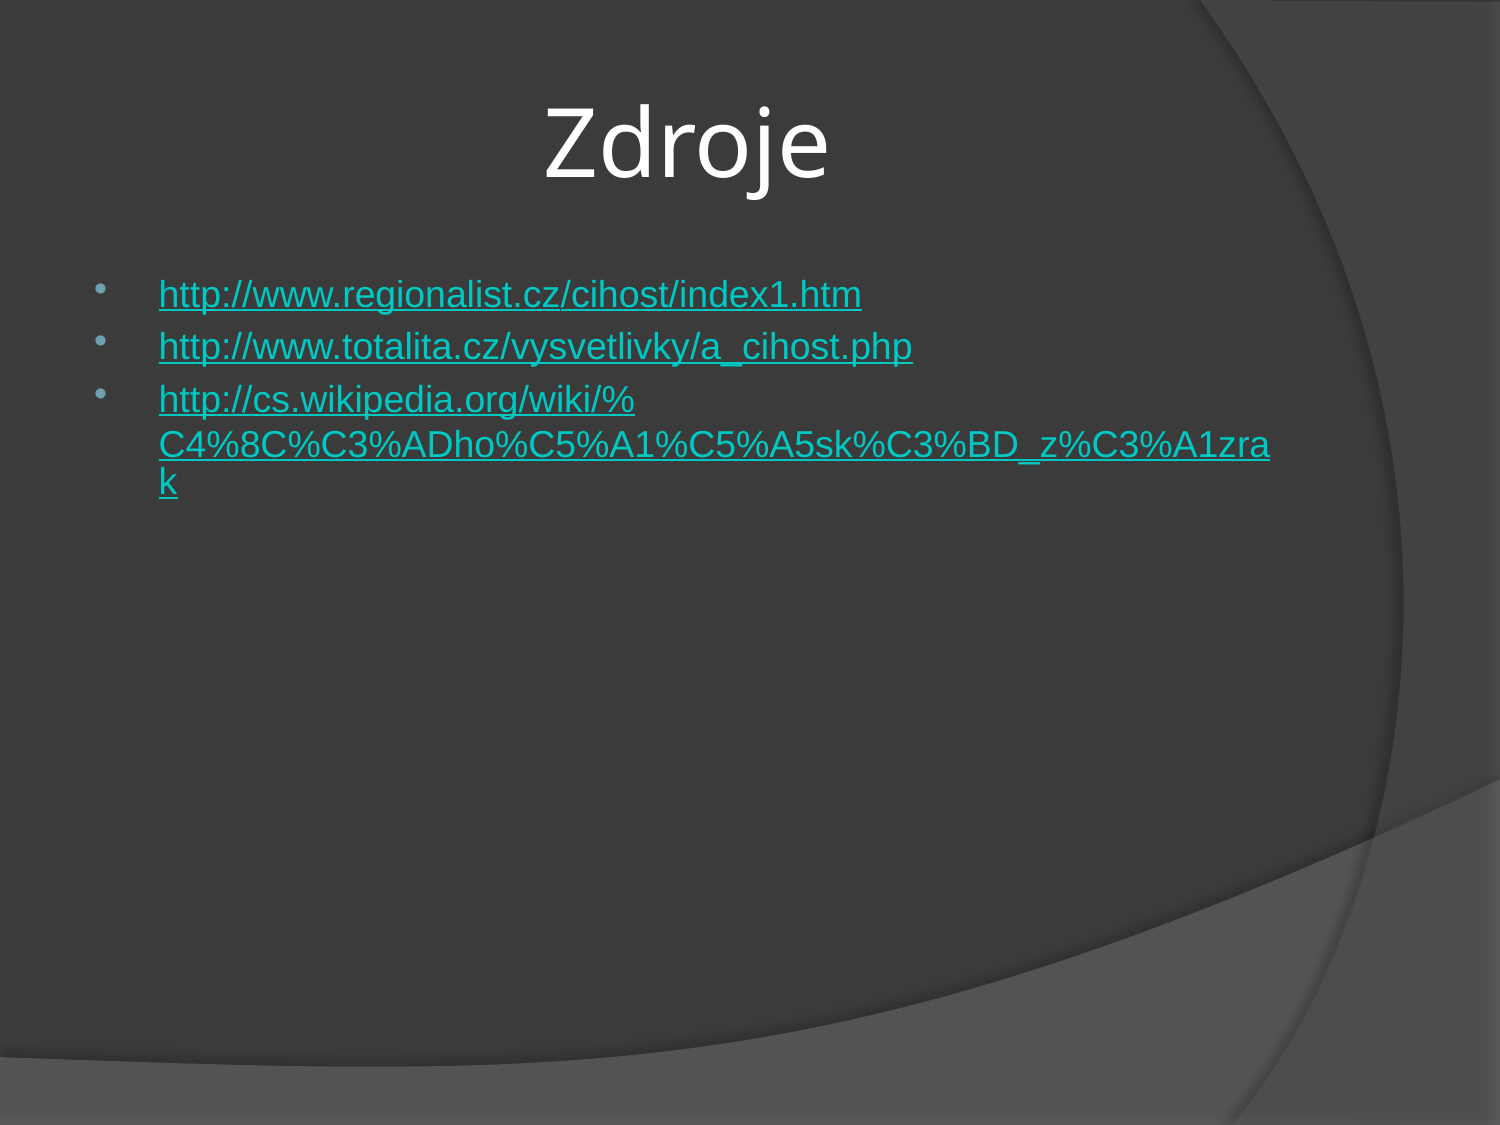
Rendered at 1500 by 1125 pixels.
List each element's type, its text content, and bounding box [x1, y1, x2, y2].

title Zdroje [75, 45, 1300, 233]
list http://www.regionalist.cz/cihost/index1.htm http://www.totalita.cz/vysvetlivky/a_cihost.php http://cs.wikipedia.org/wiki/%C4%8C%C3%ADho%C5%A1%C5%A5sk%C3%BD_z%C3%A1zrak [75, 262, 1300, 1005]
